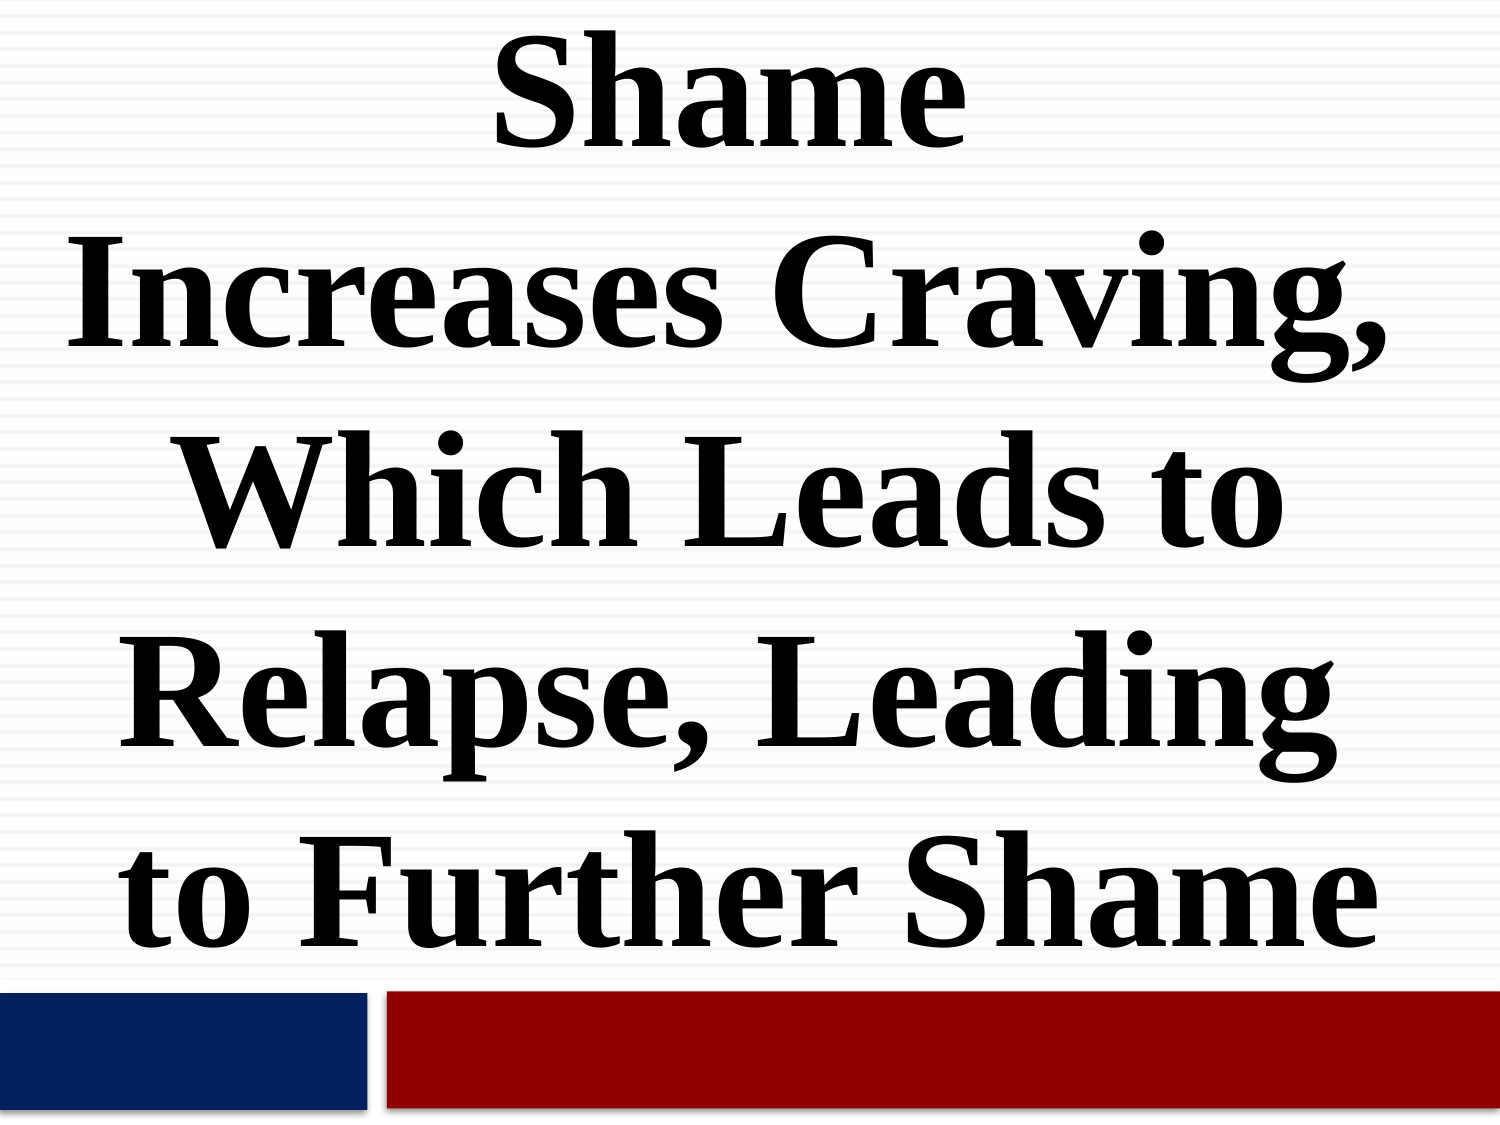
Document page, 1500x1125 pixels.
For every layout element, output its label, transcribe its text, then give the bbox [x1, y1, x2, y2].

title Shame Increases Craving, Which Leads to Relapse, Leading to Further Shame [0, 0, 1500, 988]
